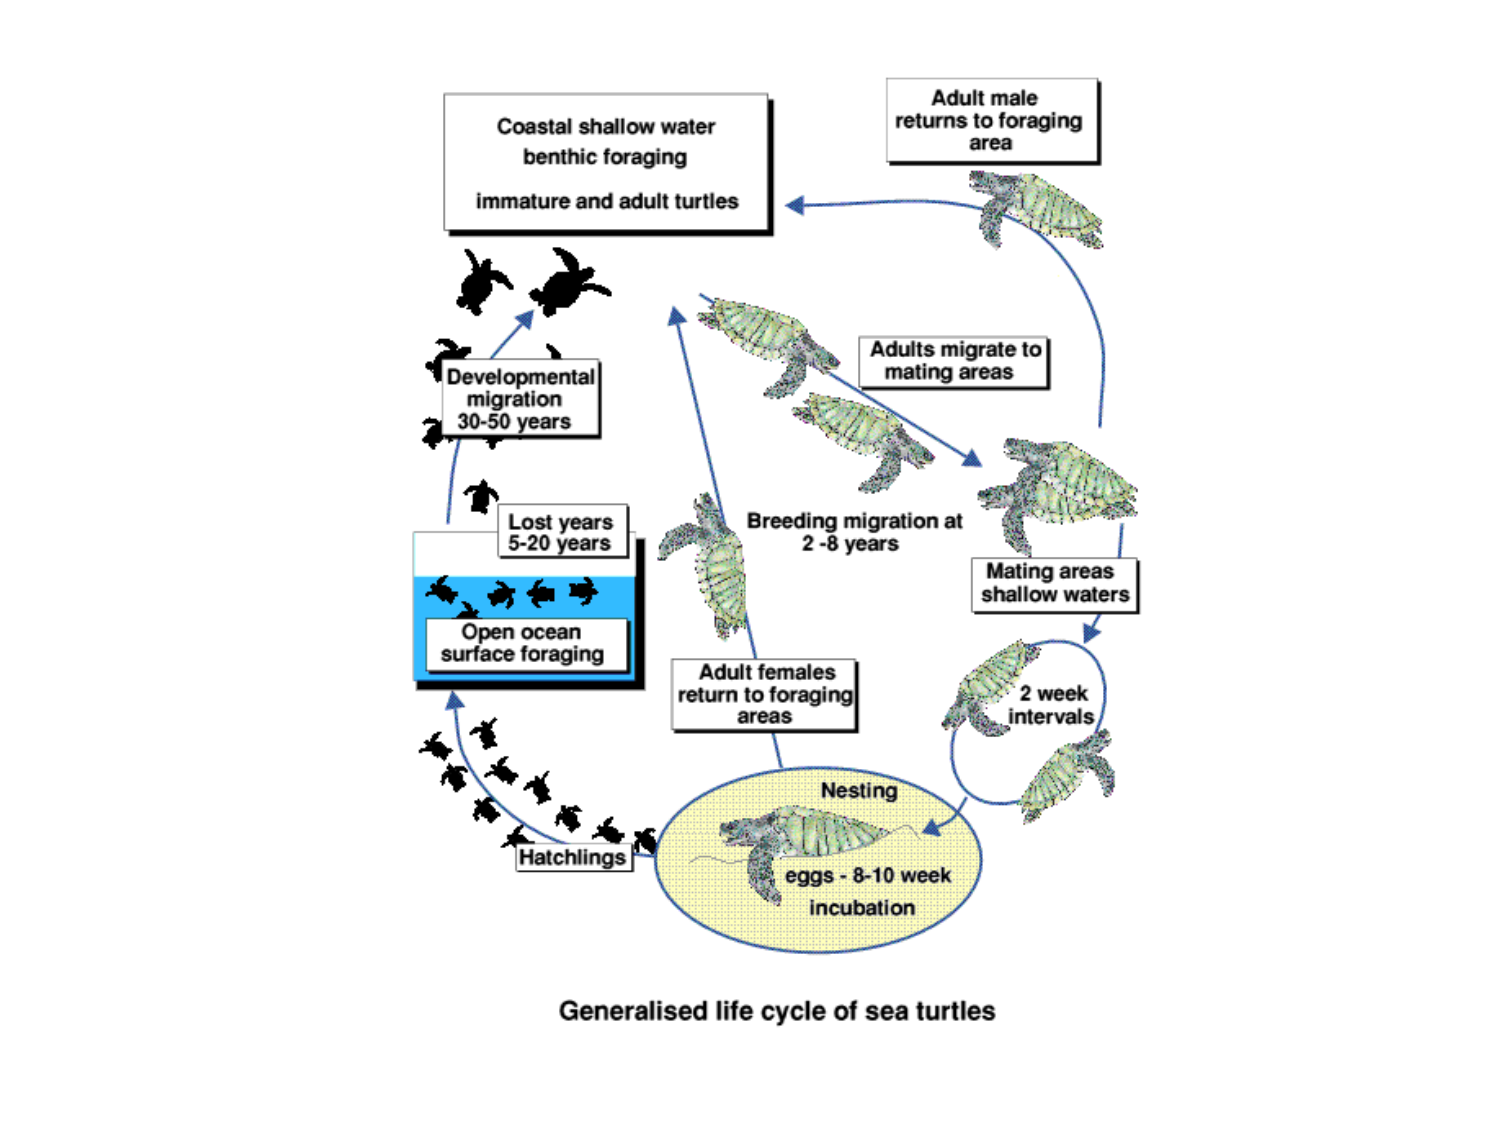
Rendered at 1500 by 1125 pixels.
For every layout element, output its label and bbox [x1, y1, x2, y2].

picture [295, 65, 1205, 1060]
